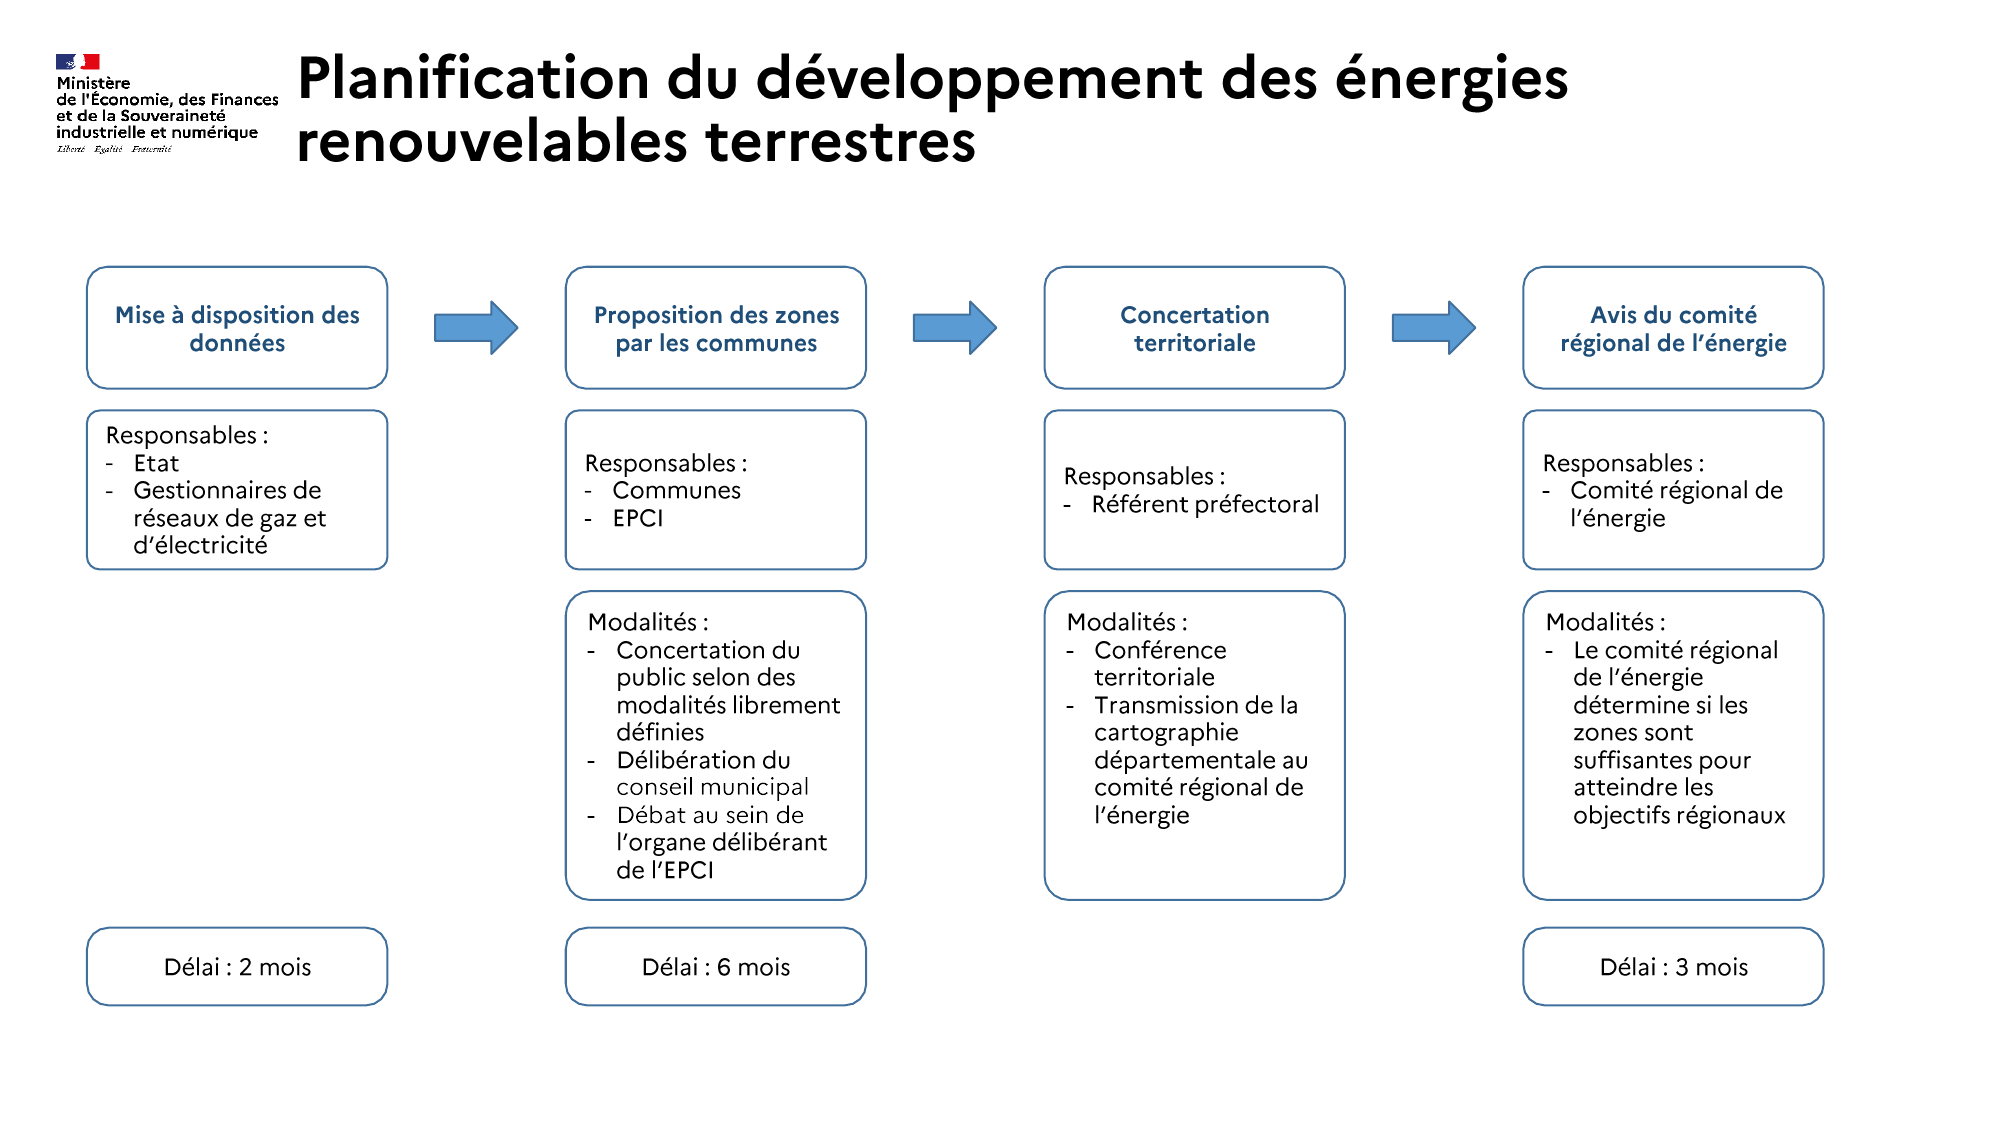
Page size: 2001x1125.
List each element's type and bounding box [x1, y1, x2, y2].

text_box [1521, 589, 1825, 902]
text_box [1043, 589, 1347, 902]
text_box [564, 409, 868, 571]
text_box [1043, 409, 1347, 571]
text_box [564, 589, 868, 902]
text_box [1521, 926, 1825, 1007]
text_box [1043, 265, 1347, 391]
text_box [1391, 300, 1477, 356]
text_box [564, 926, 868, 1007]
text_box [1521, 265, 1825, 391]
text_box [433, 300, 519, 356]
text_box [85, 265, 389, 391]
picture [56, 54, 278, 154]
text_box [1521, 409, 1825, 571]
text_box [85, 409, 389, 571]
text_box [564, 265, 868, 391]
text_box [295, 31, 1617, 176]
text_box [912, 300, 998, 356]
text_box [85, 926, 389, 1007]
